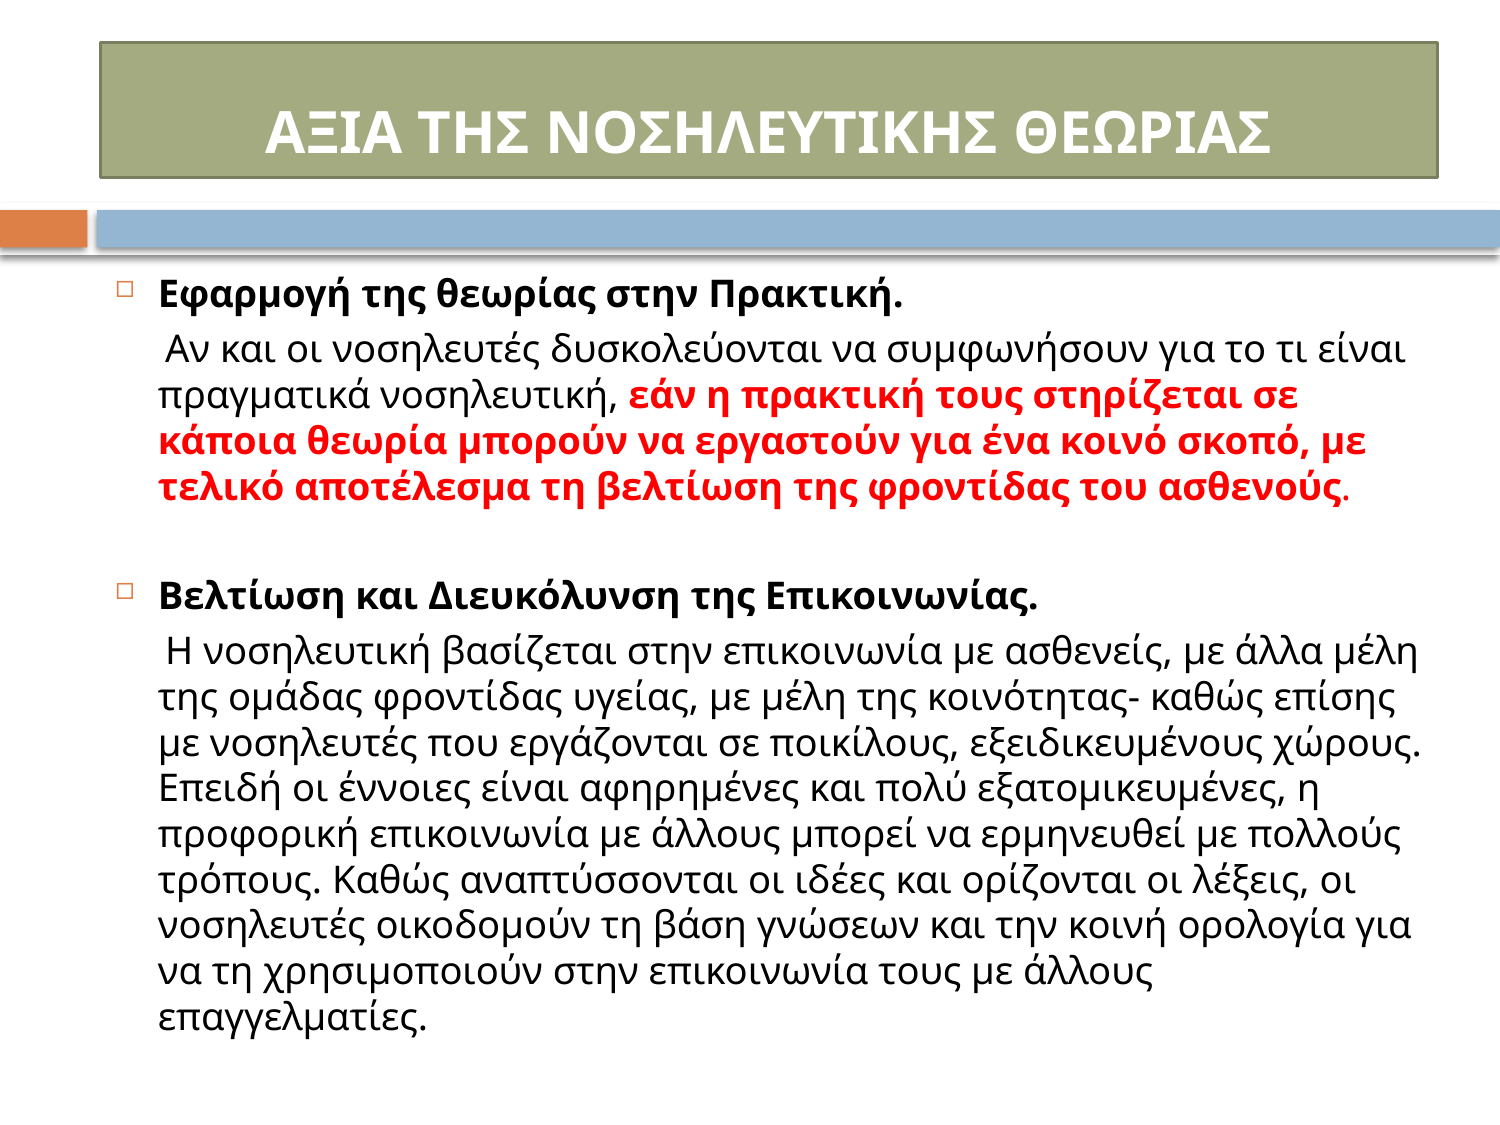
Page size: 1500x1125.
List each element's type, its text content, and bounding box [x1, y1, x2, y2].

text_box ΑΞΙΑ ΤΗΣ ΝΟΣΗΛΕΥΤΙΚΗΣ ΘΕΩΡΙΑΣ [99, 41, 1439, 179]
list Εφαρμογή της θεωρίας στην Πρακτική. Αν και οι νοσηλευτές δυσκολεύονται να συμφωνήσουν για το τι είναι πραγματικά νοσηλευτική, εάν η πρακτική τους στηρίζεται σε κάποια θεωρία μπορούν να εργαστούν για ένα κοινό σκοπό, με τελικό αποτέλεσμα τη βελτίωση της φροντίδας του ασθενούς. Βελτίωση και Διευκόλυνση της Επικοινωνίας. Η νοσηλευτική βασίζεται στην επικοινωνία με ασθενείς, με άλλα μέλη της ομάδας φροντίδας υγείας, με μέλη της κοινότητας- καθώς επίσης με νοσηλευτές που εργάζονται σε ποικίλους, εξειδικευμένους χώρους. Επειδή οι έννοιες είναι αφηρημένες και πολύ εξατομικευμένες, η προφορική επικοινωνία με άλλους μπορεί να ερμηνευθεί με πολλούς τρόπους. Καθώς αναπτύσσονται οι ιδέες και ορίζονται οι λέξεις, οι νοσηλευτές οικοδομούν τη βάση γνώσεων και την κοινή ορολογία για να τη χρησιμοποιούν στην επικοινωνία τους με άλλους επαγγελματίες. [100, 262, 1438, 1059]
